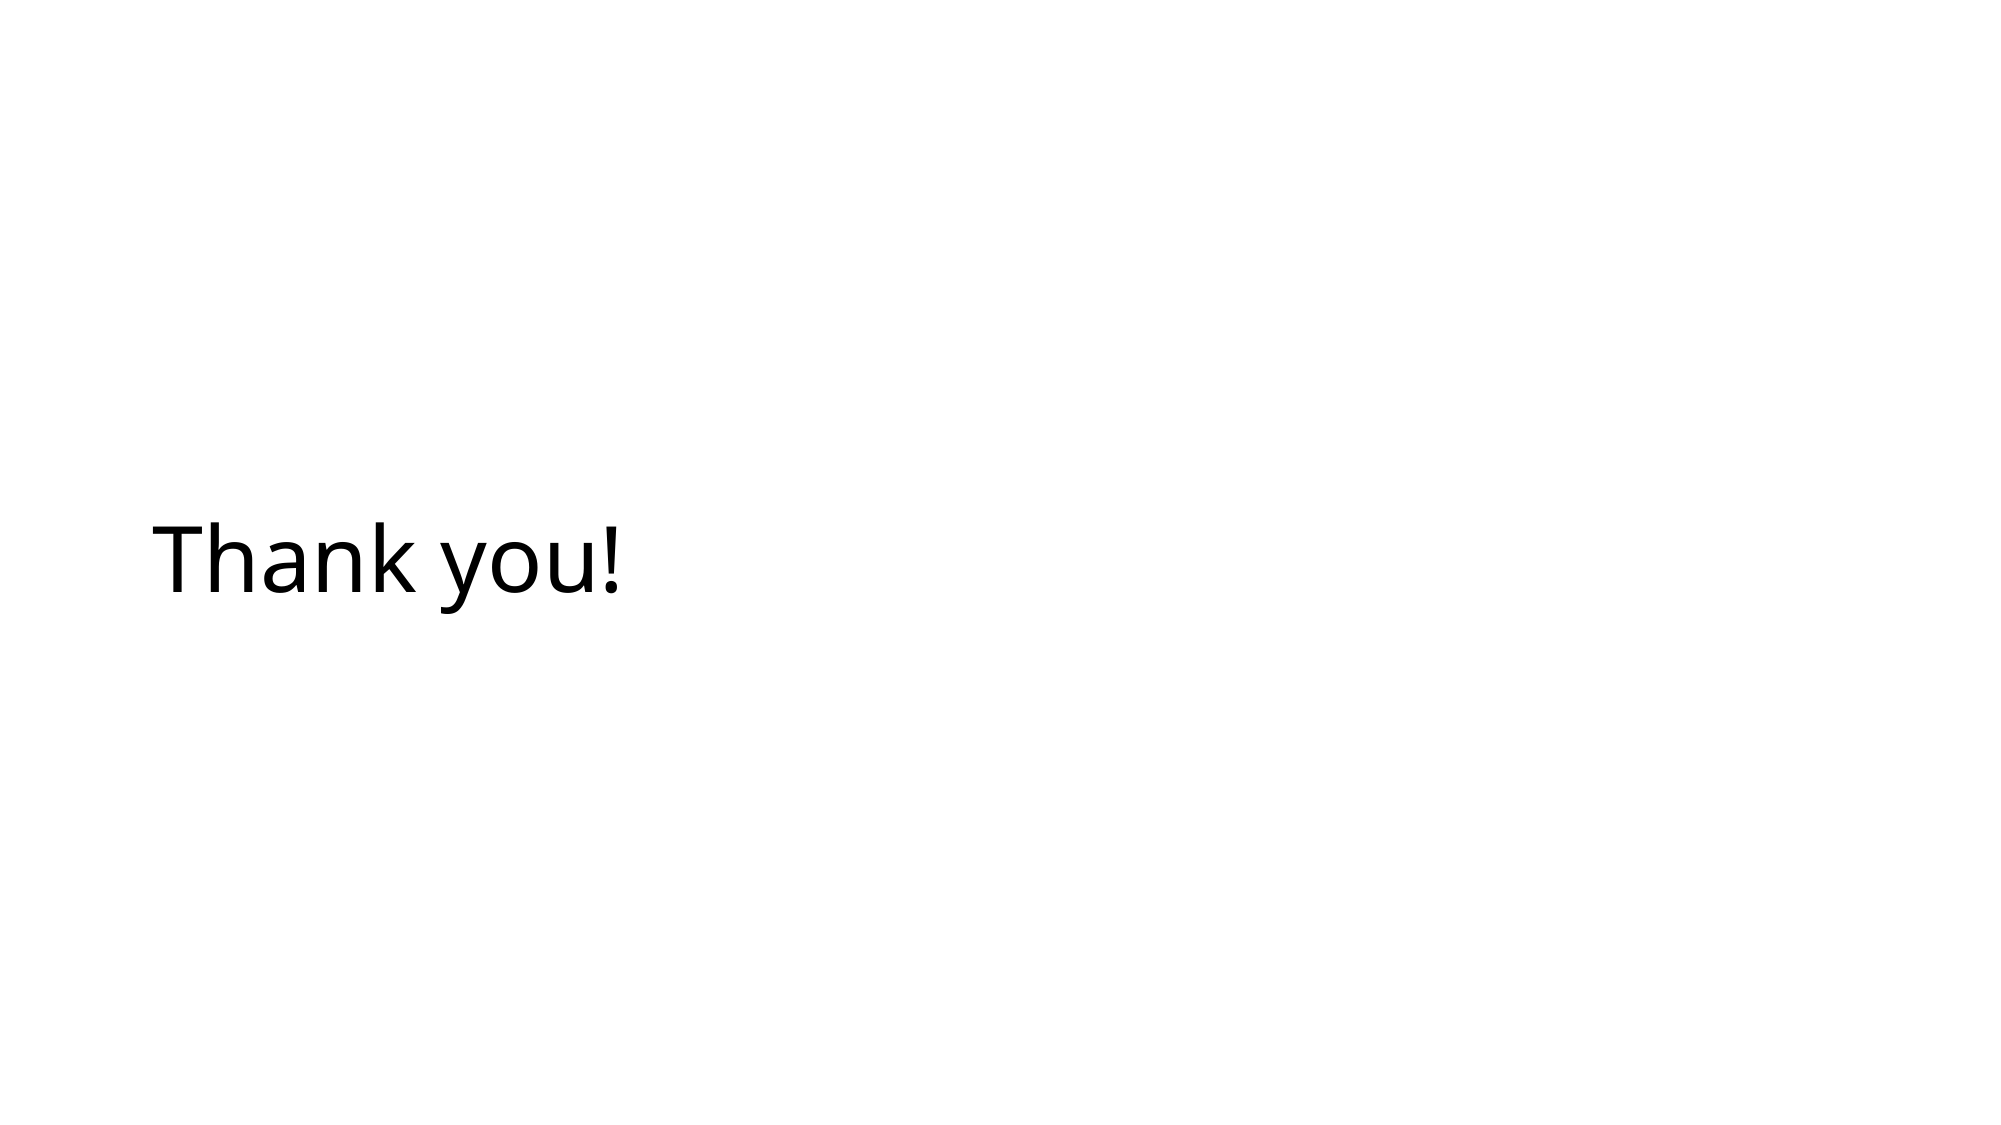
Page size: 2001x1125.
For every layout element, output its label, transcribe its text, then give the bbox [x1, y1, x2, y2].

title Thank you! [137, 453, 1863, 672]
